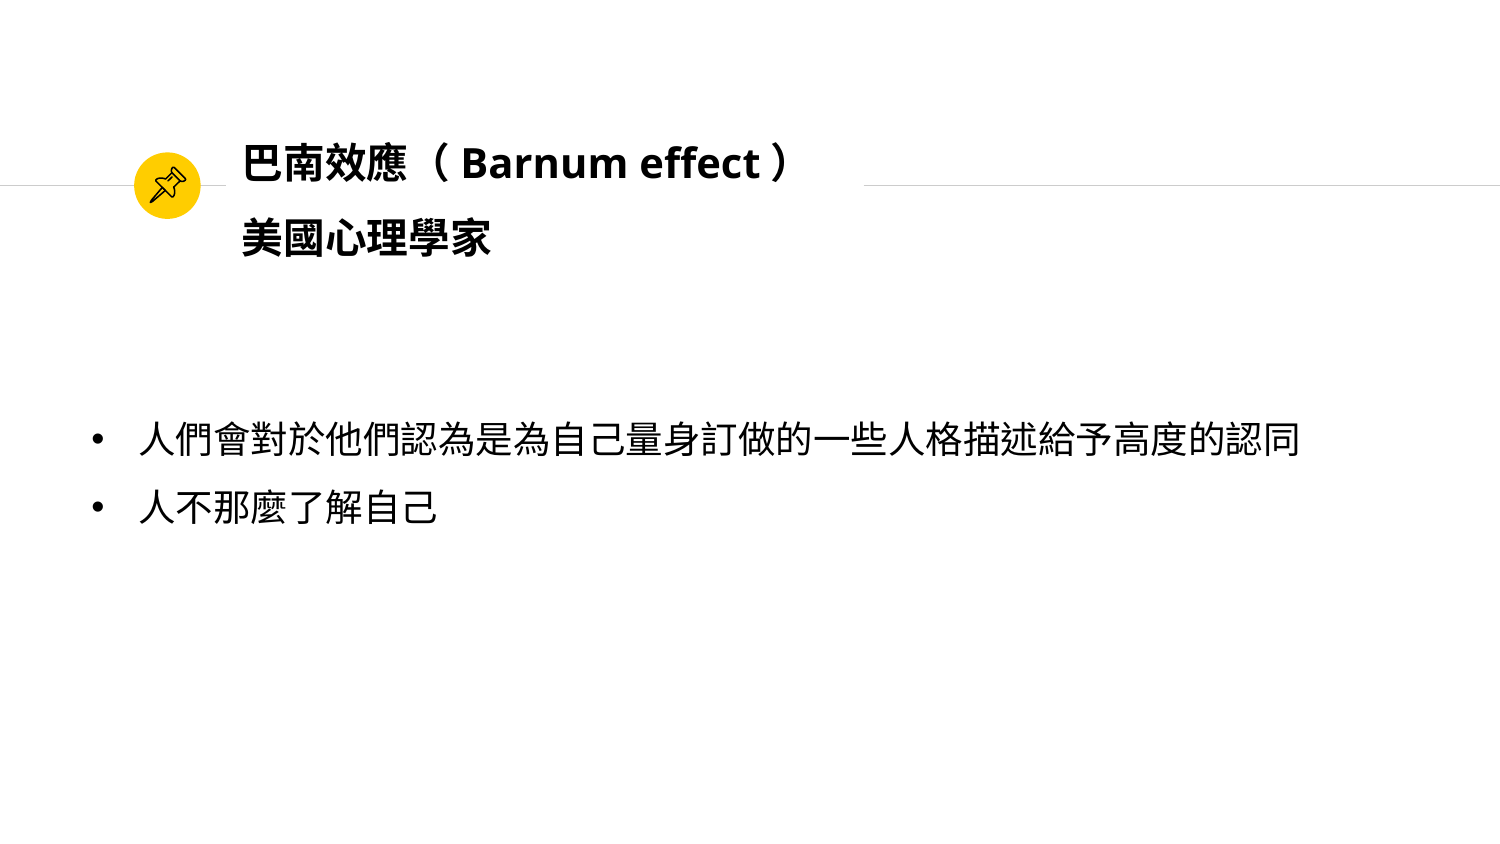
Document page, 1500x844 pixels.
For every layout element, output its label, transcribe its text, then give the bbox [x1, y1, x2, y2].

title 巴南效應（Barnum effect） 美國心理學家 [226, 151, 863, 223]
text_box 人們會對於他們認為是為自己量身訂做的一些人格描述給予高度的認同 人不那麼了解自己 [76, 386, 1338, 537]
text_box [150, 166, 186, 203]
